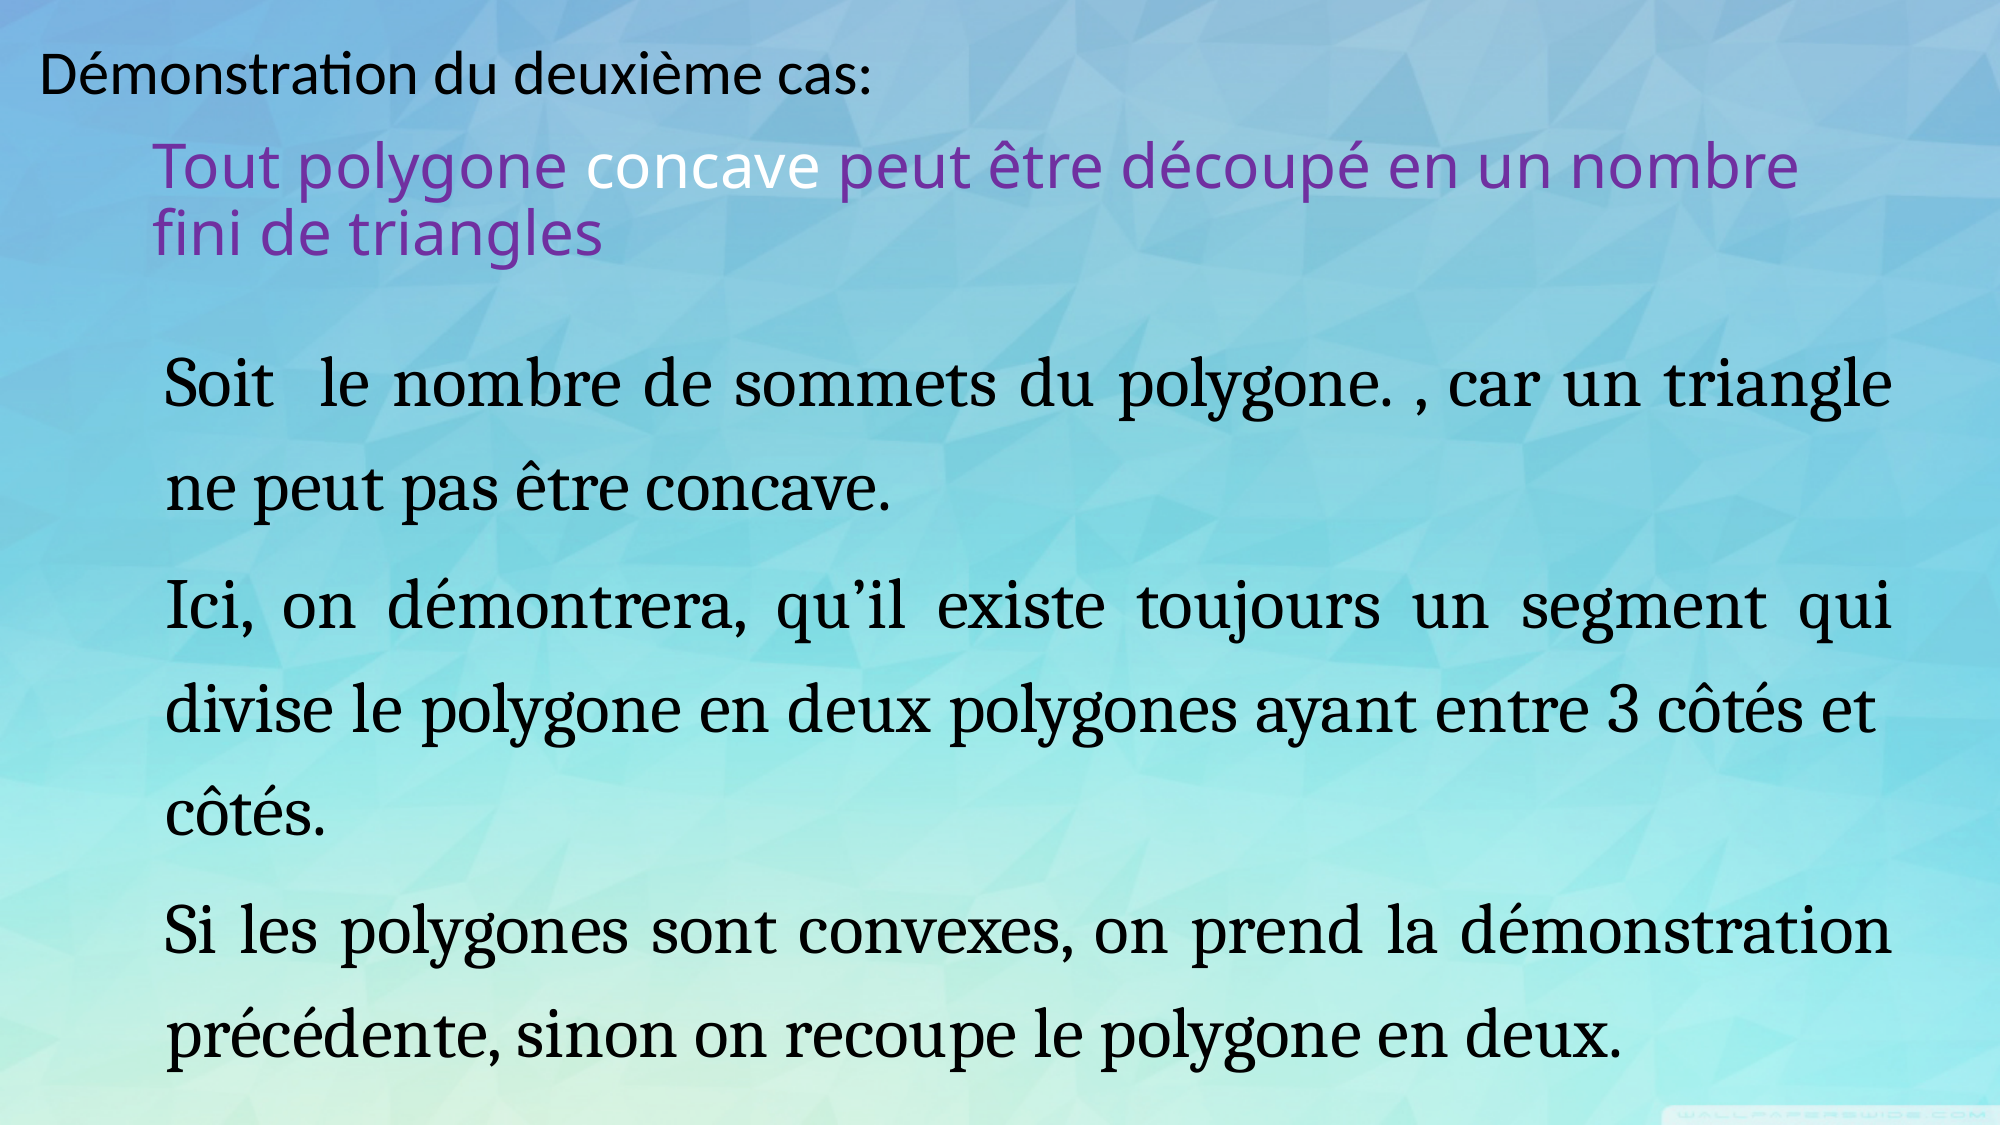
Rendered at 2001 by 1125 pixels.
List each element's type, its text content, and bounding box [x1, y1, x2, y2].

title Tout polygone concave peut être découpé en un nombre fini de triangles [137, 59, 1863, 278]
text_box Démonstration du deuxième cas: [24, 24, 1031, 115]
table_header [0, 0, 2000, 1125]
